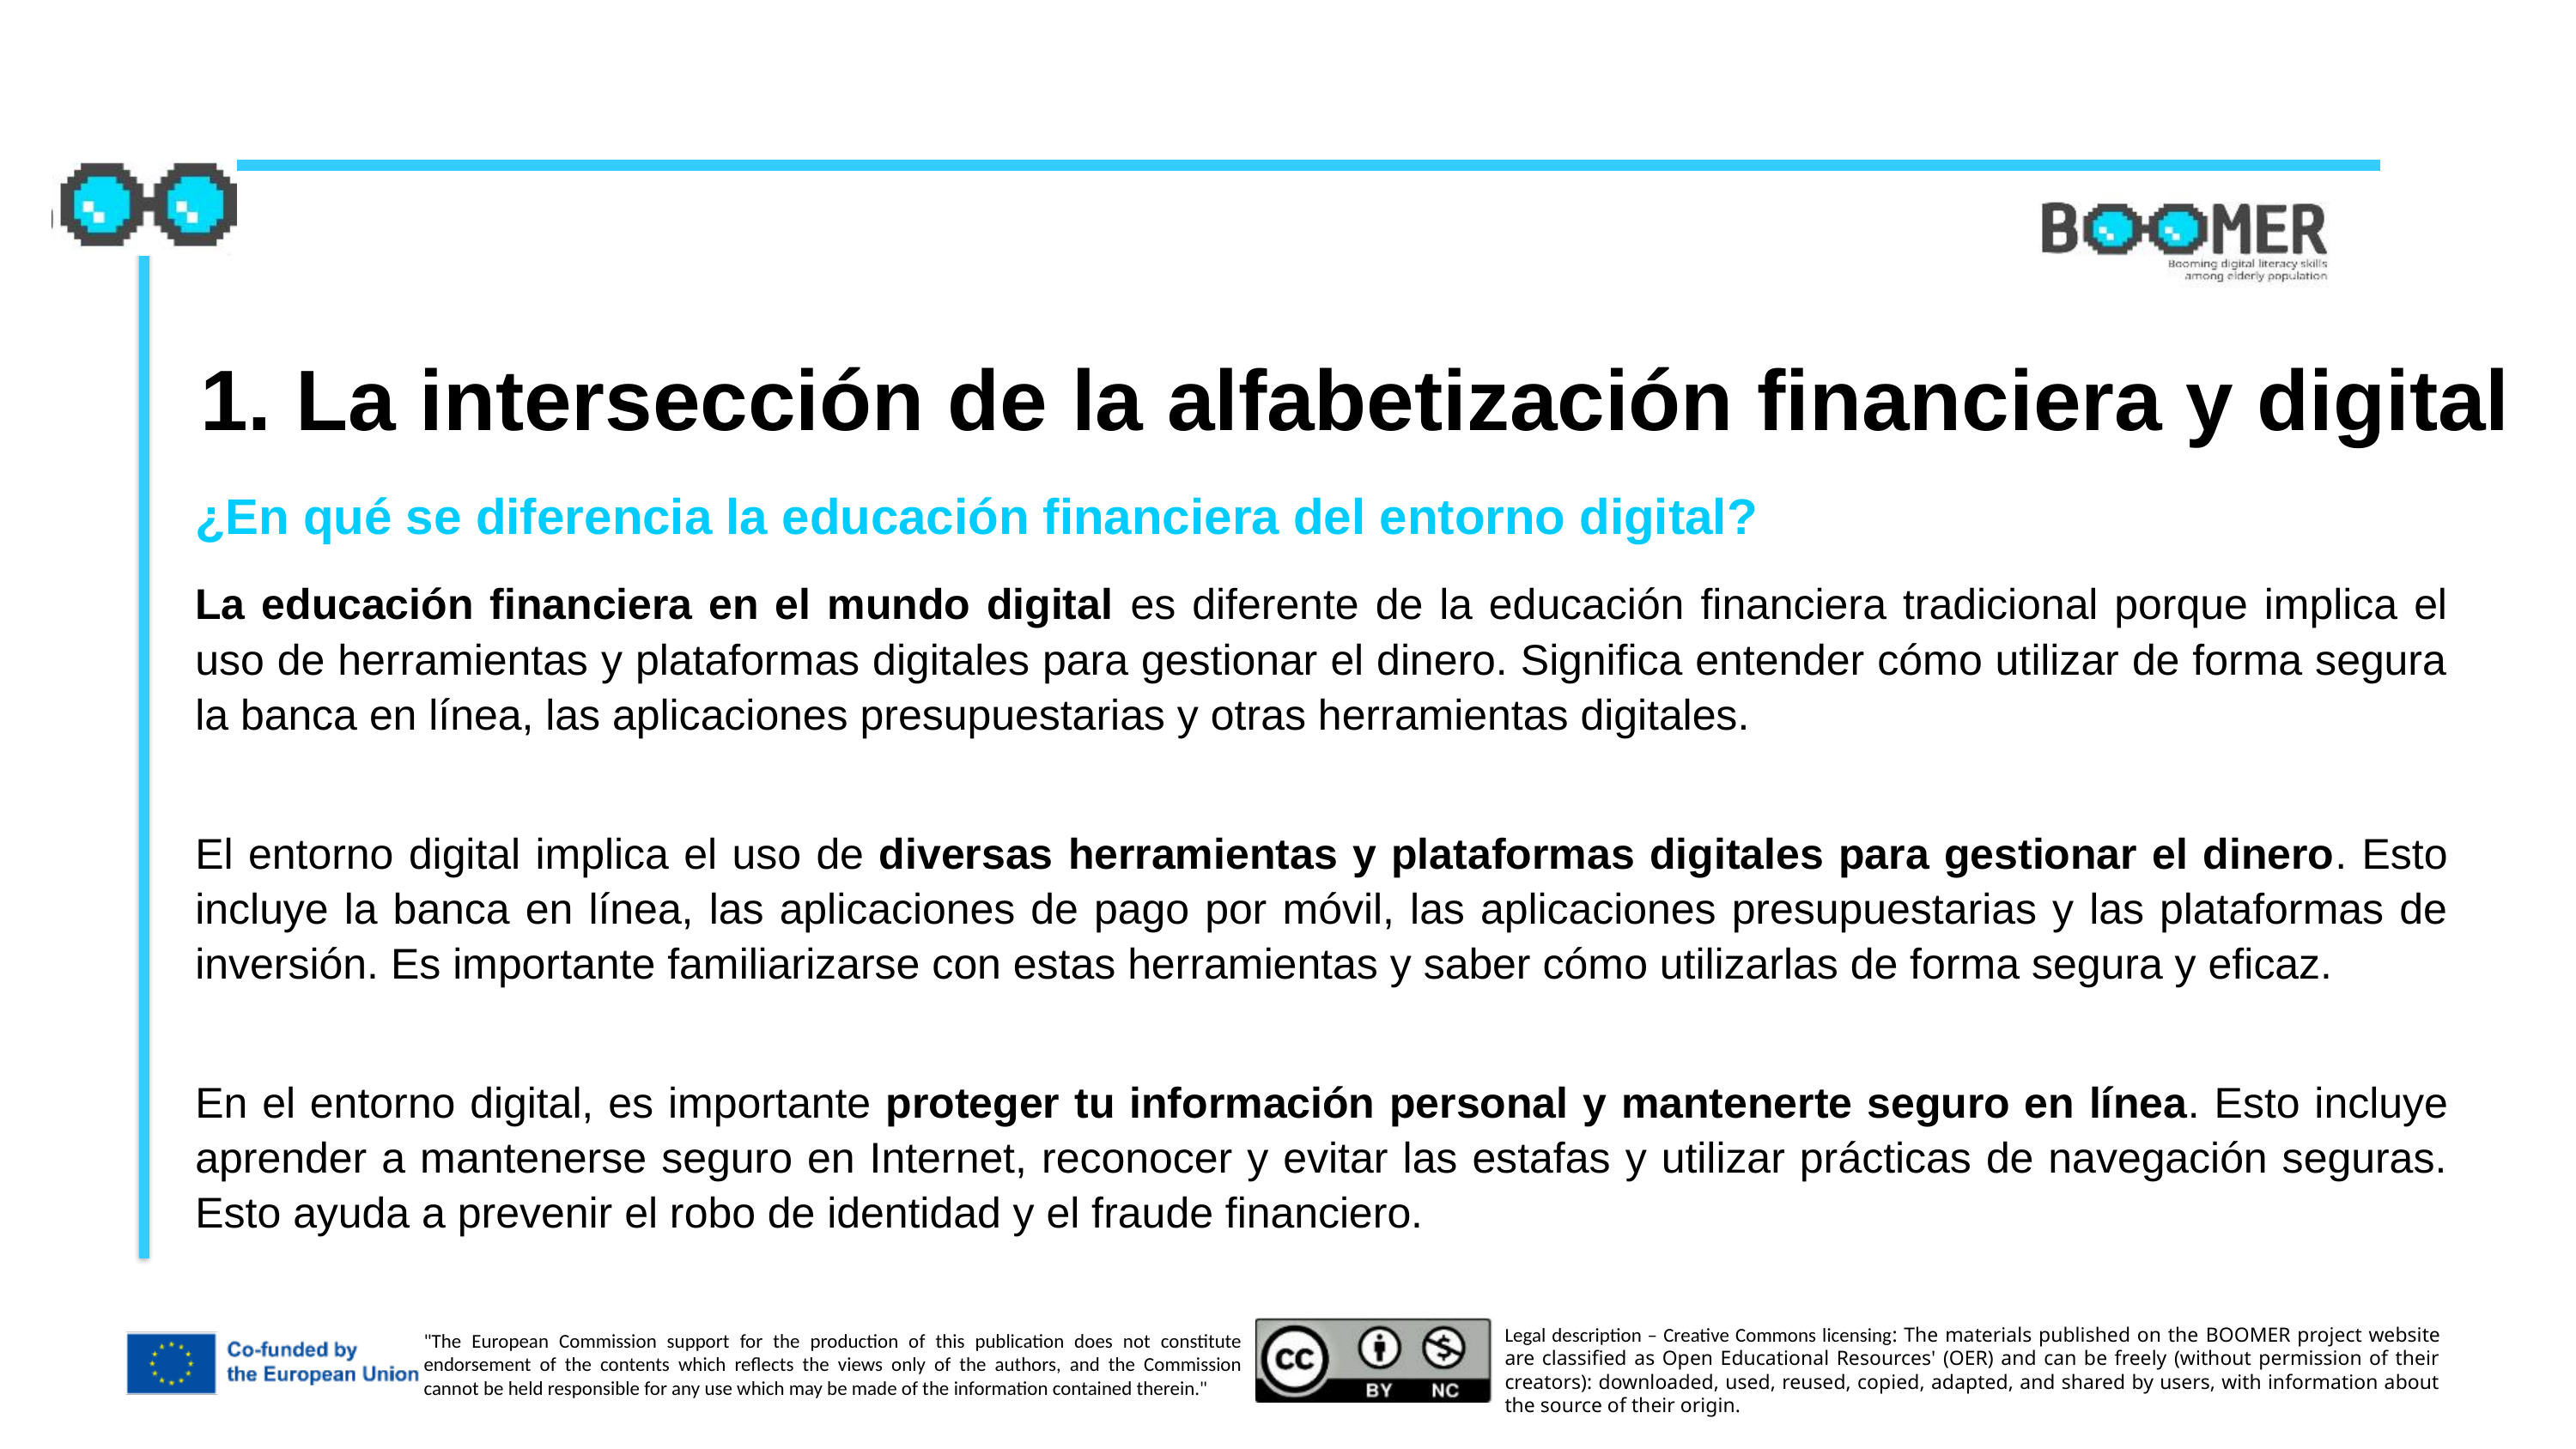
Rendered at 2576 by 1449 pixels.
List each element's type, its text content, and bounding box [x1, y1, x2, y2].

picture [124, 1331, 441, 1397]
picture [1255, 1318, 1492, 1403]
text_box La educación financiera en el mundo digital es diferente de la educación financiera tradicional porque implica el uso de herramientas y plataformas digitales para gestionar el dinero. Significa entender cómo utilizar de forma segura la banca en línea, las aplicaciones presupuestarias y otras herramientas digitales. El entorno digital implica el uso de diversas herramientas y plataformas digitales para gestionar el dinero. Esto incluye la banca en línea, las aplicaciones de pago por móvil, las aplicaciones presupuestarias y las plataformas de inversión. Es importante familiarizarse con estas herramientas y saber cómo utilizarlas de forma segura y eficaz. En el entorno digital, es importante proteger tu información personal y mantenerte seguro en línea. Esto incluye aprender a mantenerse seguro en Internet, reconocer y evitar las estafas y utilizar prácticas de navegación seguras. Esto ayuda a prevenir el robo de identidad y el fraude financiero. [182, 567, 2461, 1243]
text_box ¿En qué se diferencia la educación financiera del entorno digital? [182, 477, 2394, 551]
text_box 1. La intersección de la alfabetización financiera y digital [187, 337, 2576, 454]
picture [2038, 191, 2334, 288]
picture [52, 142, 237, 256]
